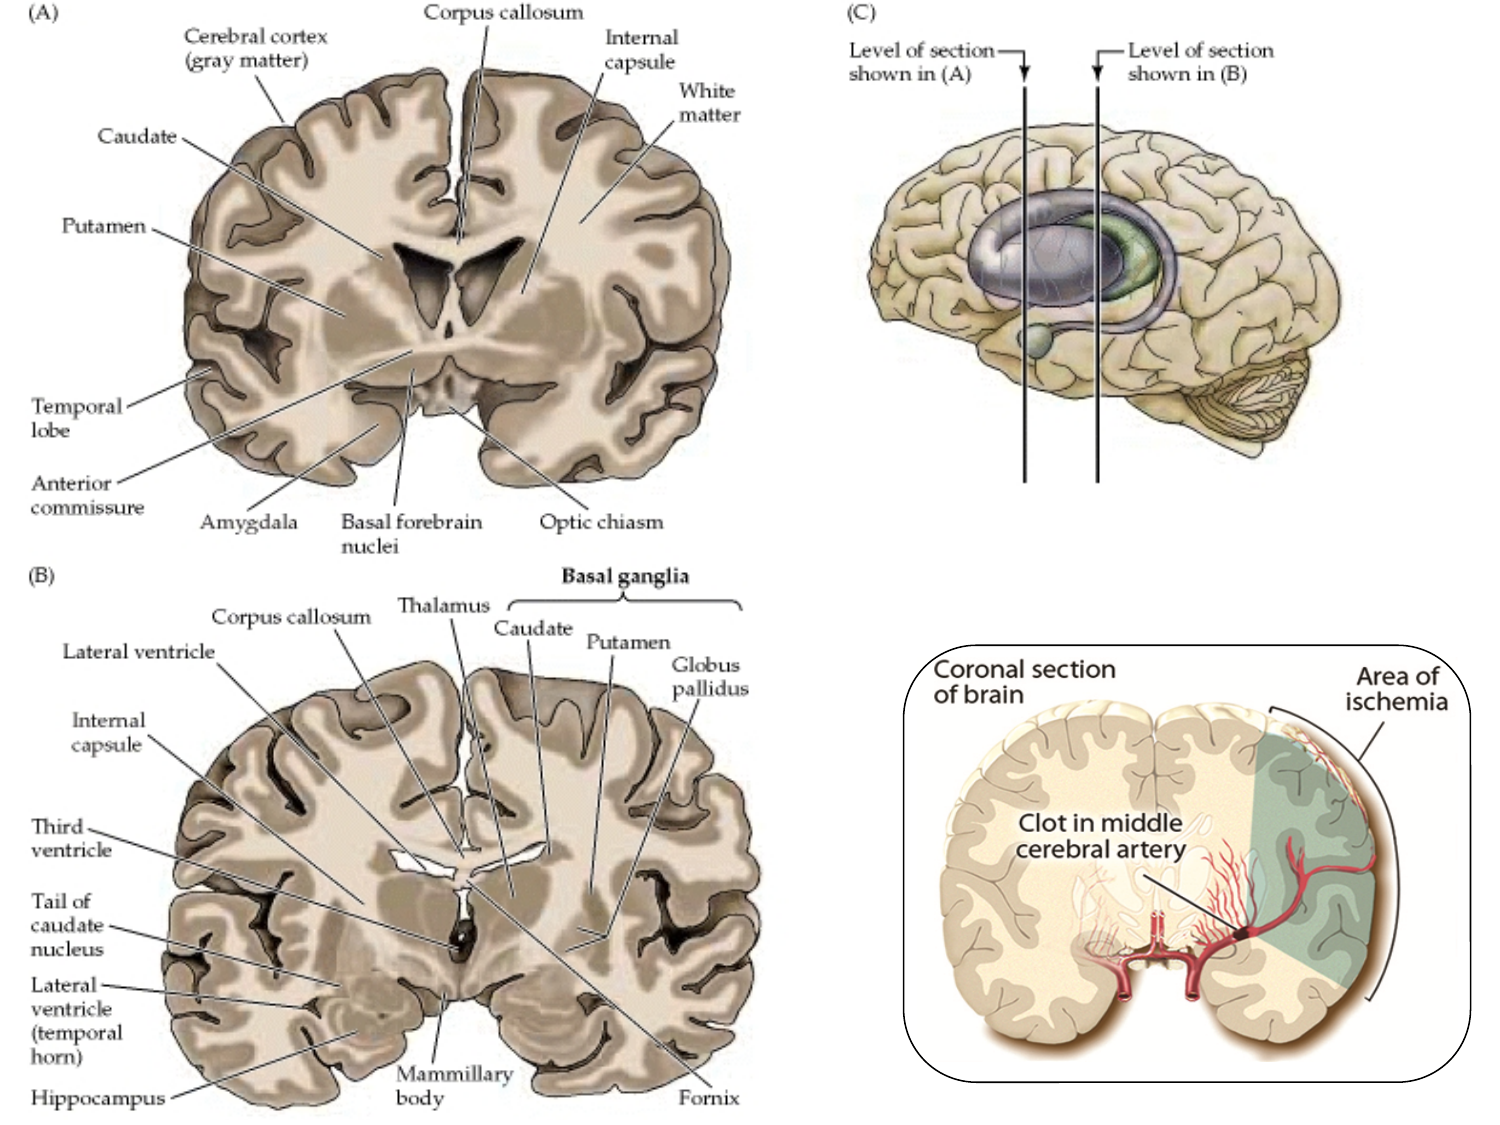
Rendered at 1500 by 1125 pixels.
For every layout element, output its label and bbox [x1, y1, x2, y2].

picture [17, 0, 1458, 1121]
text_box [1370, 1070, 1439, 1083]
text_box [1370, 645, 1435, 655]
text_box [1462, 684, 1471, 1044]
